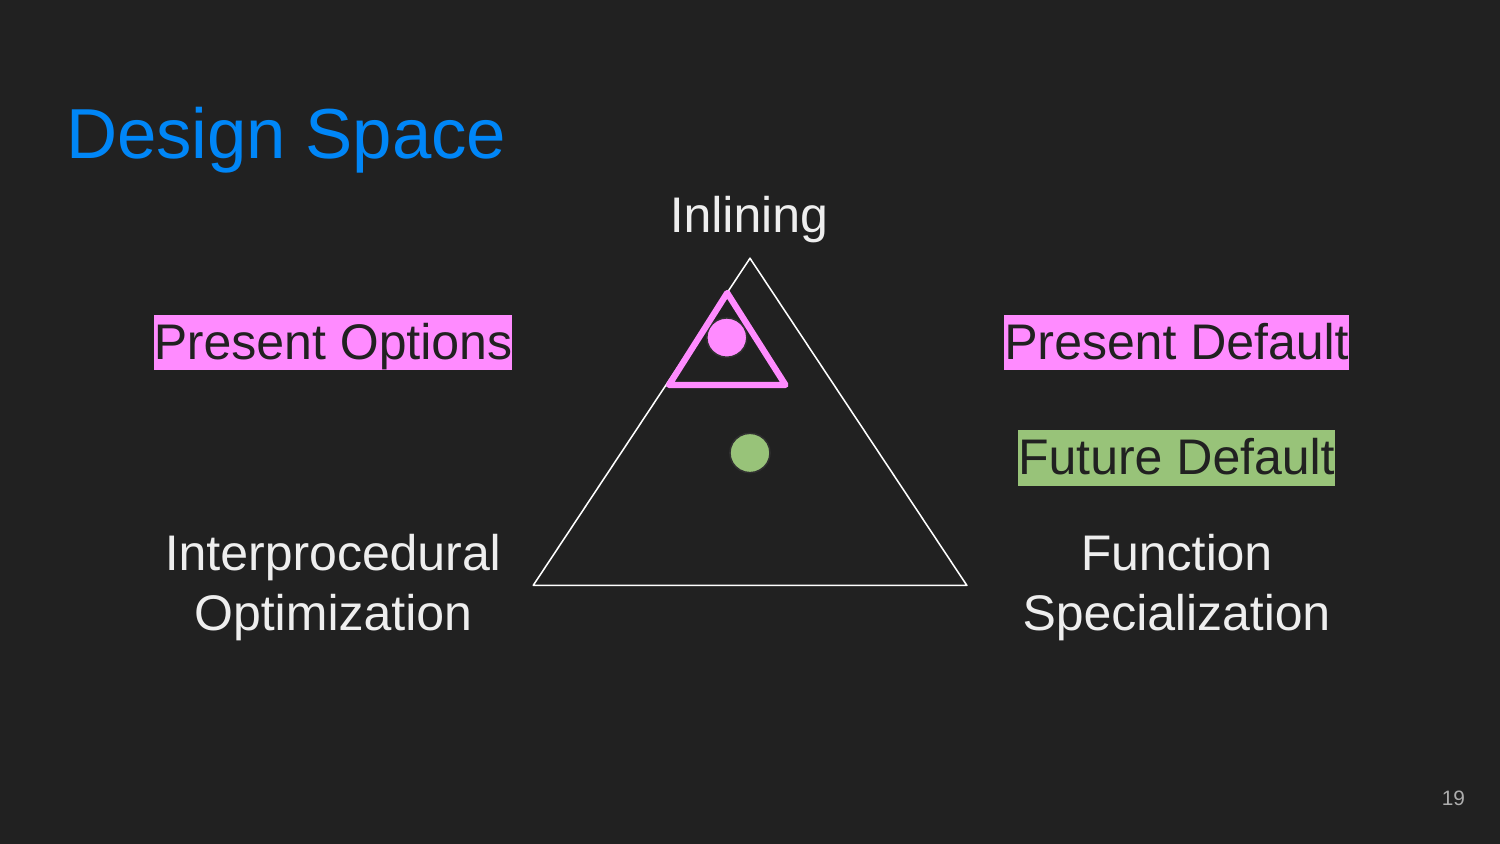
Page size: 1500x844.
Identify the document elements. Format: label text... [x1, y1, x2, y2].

text_box [668, 292, 786, 385]
text_box Future Default [1001, 410, 1352, 496]
text_box Design Space [51, 72, 1449, 195]
text_box [533, 258, 967, 586]
text_box Function Specialization [920, 505, 1433, 586]
text_box Inlining [599, 195, 899, 248]
text_box Interprocedural Optimization [77, 505, 585, 586]
text_box Present Options [112, 294, 554, 381]
text_box Present Default [988, 294, 1365, 381]
slide_number ‹#› [1389, 764, 1480, 830]
